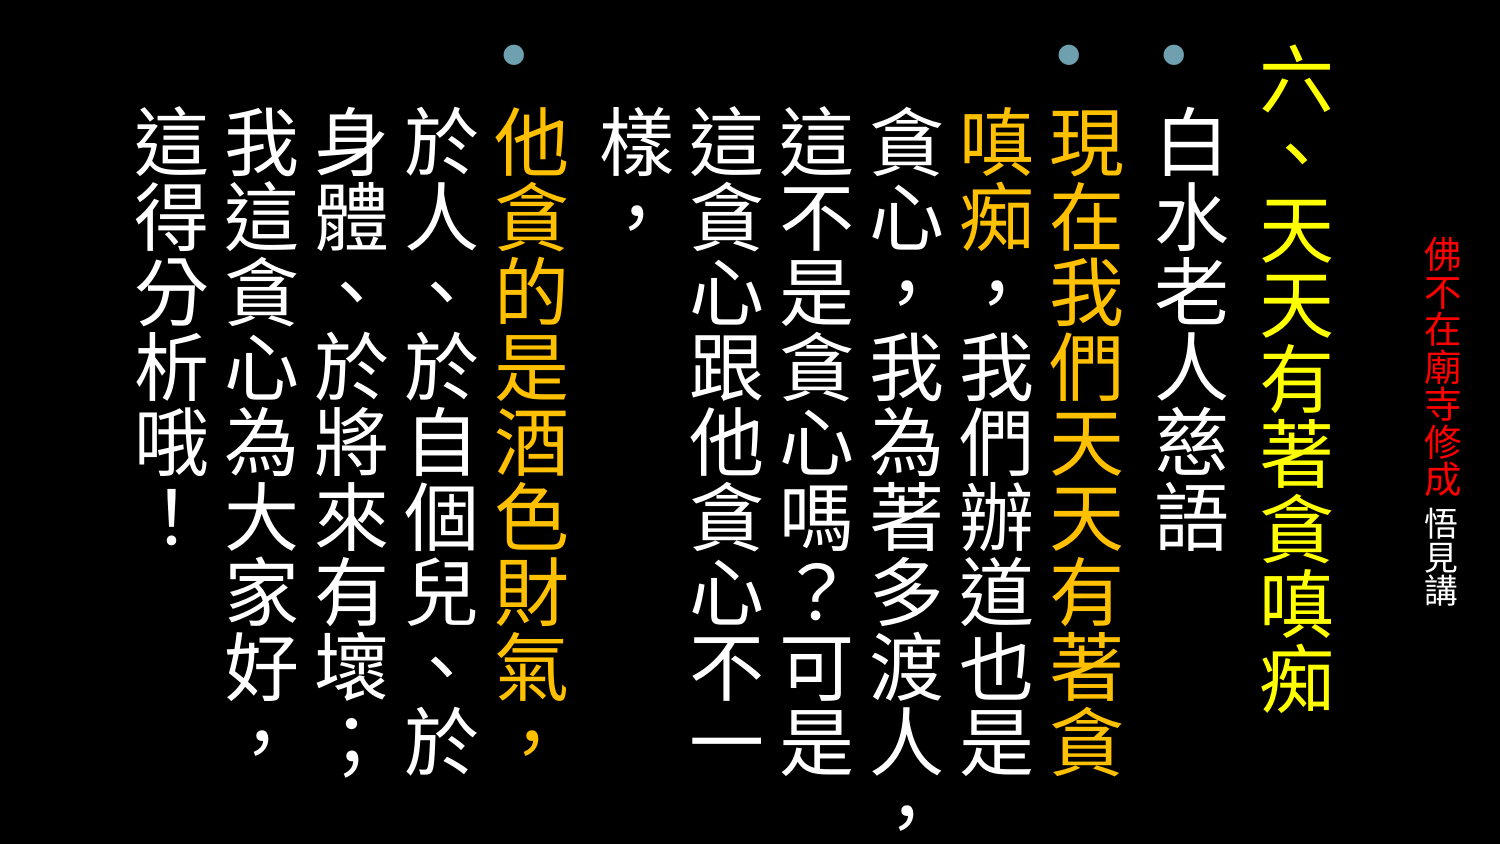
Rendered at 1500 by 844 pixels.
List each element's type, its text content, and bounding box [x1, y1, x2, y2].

list 六、天天有著貪嗔痴 白水老人慈語 現在我們天天有著貪嗔痴，我們辦道也是貪心，我為著多渡人，這不是貪心嗎？可是這貪心跟他貪心不一樣， 他貪的是酒色財氣，於人、於自個兒、於身體、於將來有壞；我這貪心為大家好，這得分析哦！ [29, 20, 1388, 812]
title 佛不在廟寺修成 悟見講 [1411, 32, 1473, 812]
